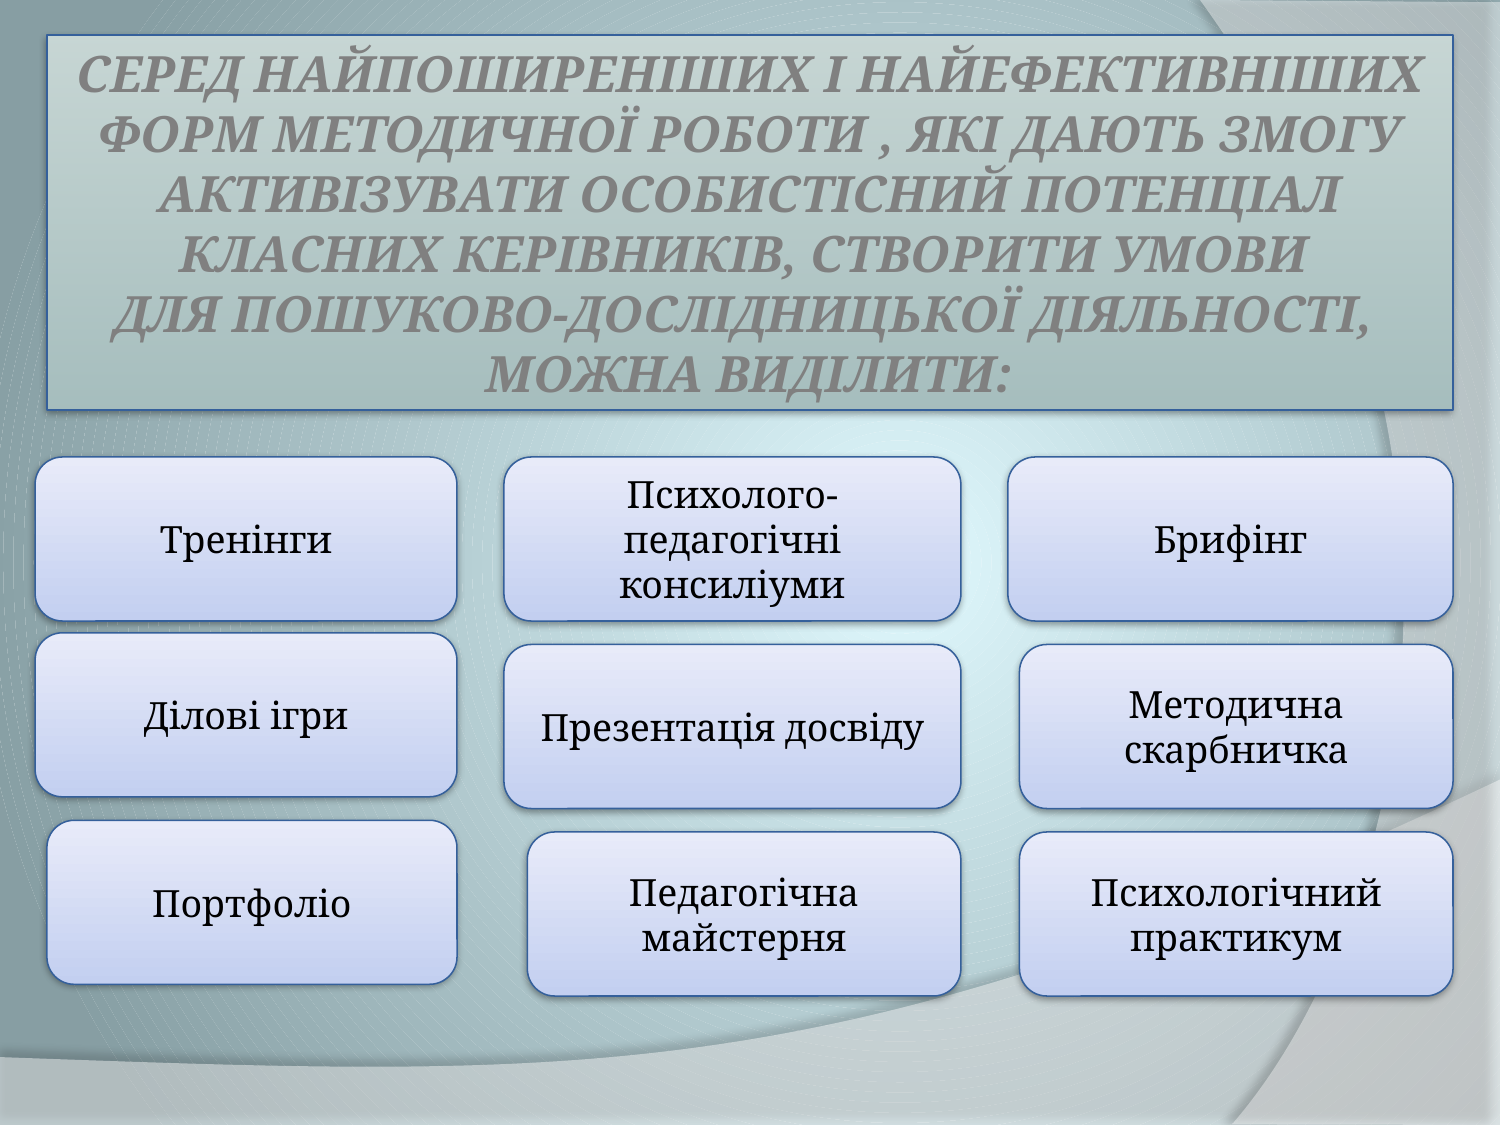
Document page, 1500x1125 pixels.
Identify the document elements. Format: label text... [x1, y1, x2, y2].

text_box Презентація досвіду [503, 643, 962, 810]
text_box Серед найпоширеніших і найефективніших форм методичної роботи , які дають змогу активізувати особистісний потенціал класних керівників, створити умови для пошуково-дослідницької діяльності, можна виділити: [46, 34, 1454, 411]
text_box Брифінг [1007, 456, 1454, 622]
text_box Педагогічна майстерня [526, 831, 962, 997]
text_box Портфоліо [46, 819, 458, 986]
text_box Психолого-педагогічні консиліуми [503, 456, 962, 622]
text_box Ділові ігри [34, 632, 458, 798]
text_box Тренінги [34, 456, 458, 622]
text_box Методична скарбничка [1018, 643, 1454, 810]
text_box Психологічний практикум [1018, 831, 1454, 997]
